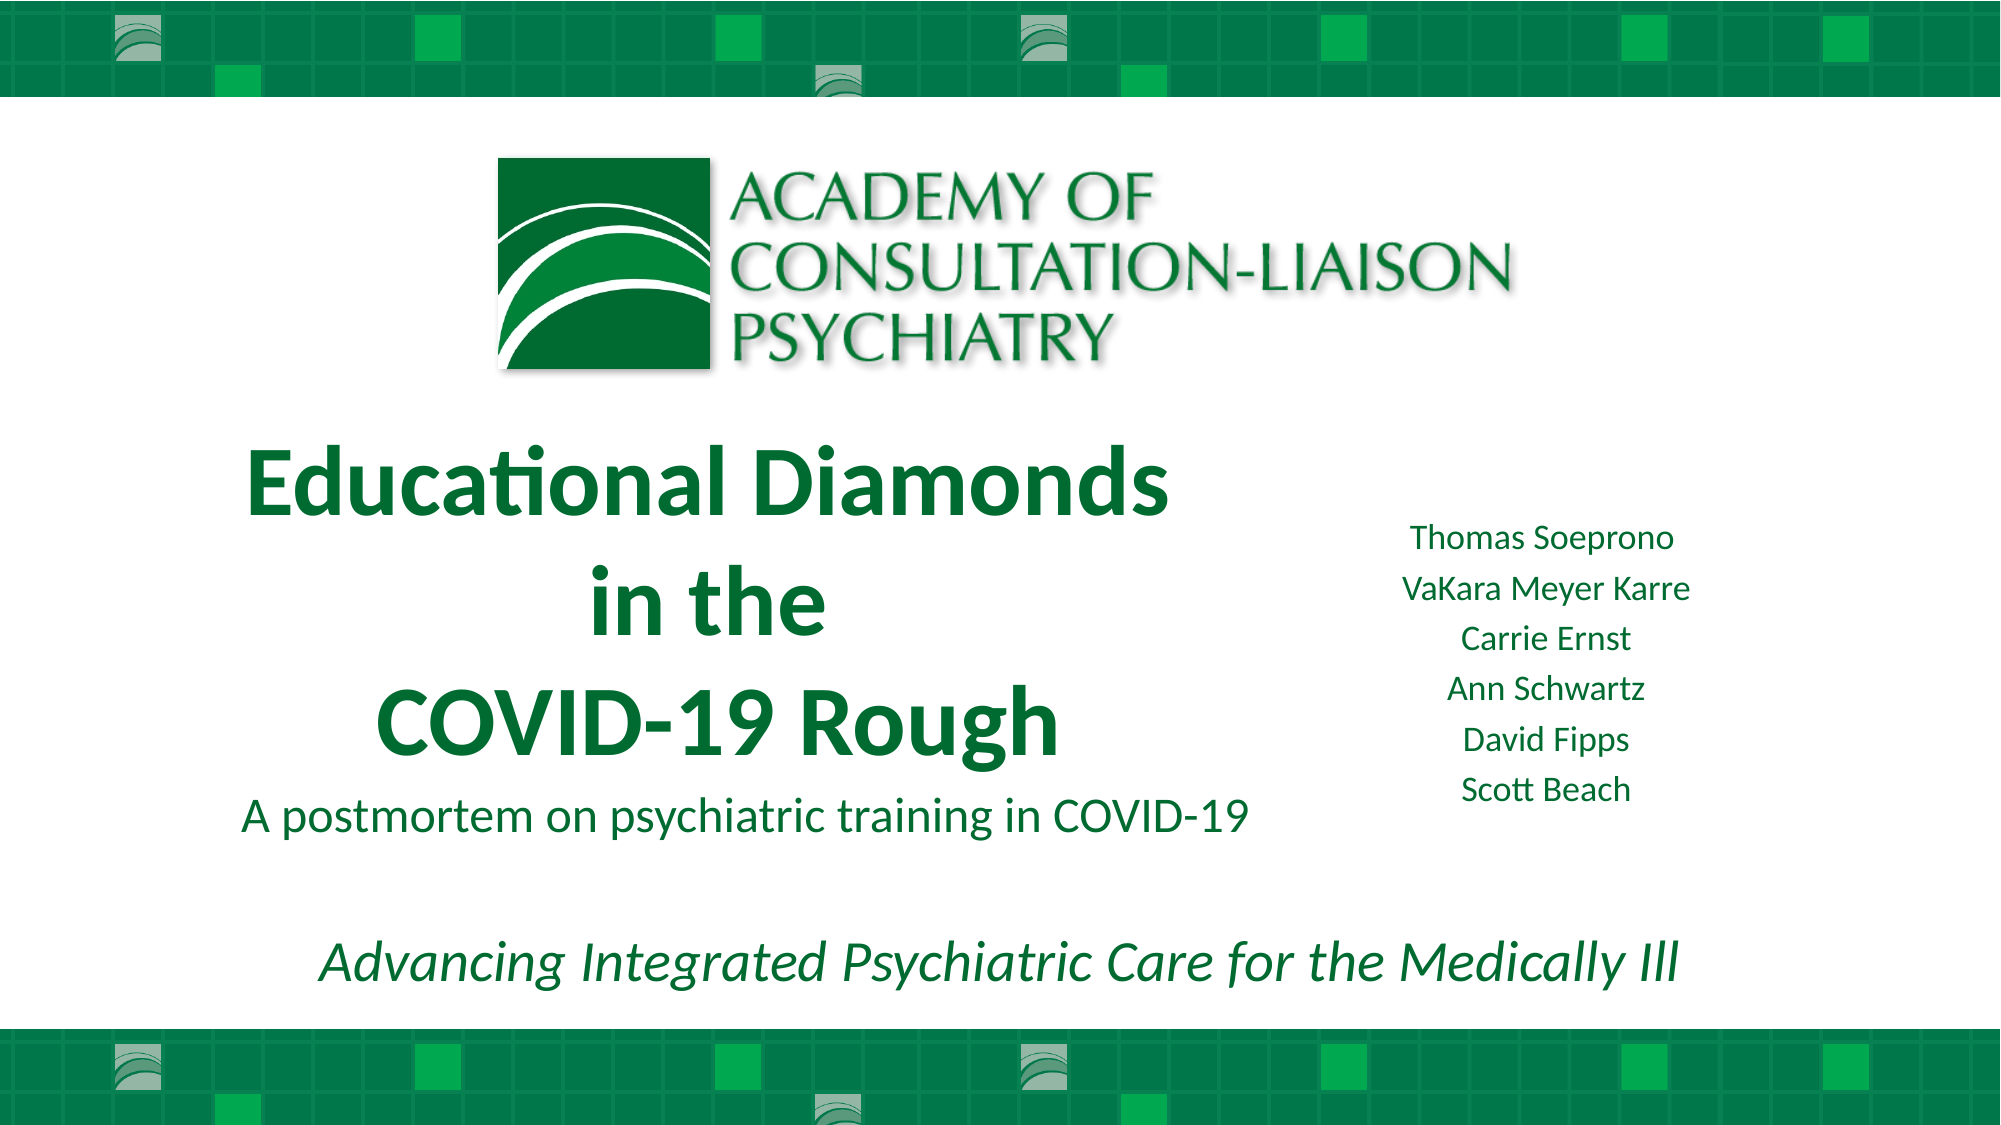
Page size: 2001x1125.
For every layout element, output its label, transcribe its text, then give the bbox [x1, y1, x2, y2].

text_box A postmortem on psychiatric training in COVID-19 [226, 775, 1265, 851]
title Educational Diamonds in the COVID-19 Rough [46, 374, 1393, 817]
subtitle Thomas Soeprono VaKara Meyer Karre Carrie Ernst Ann Schwartz David Fipps Scott Beach [1145, 505, 1948, 817]
picture [498, 157, 1510, 369]
picture [0, 1, 2001, 97]
picture [0, 1029, 2000, 1125]
